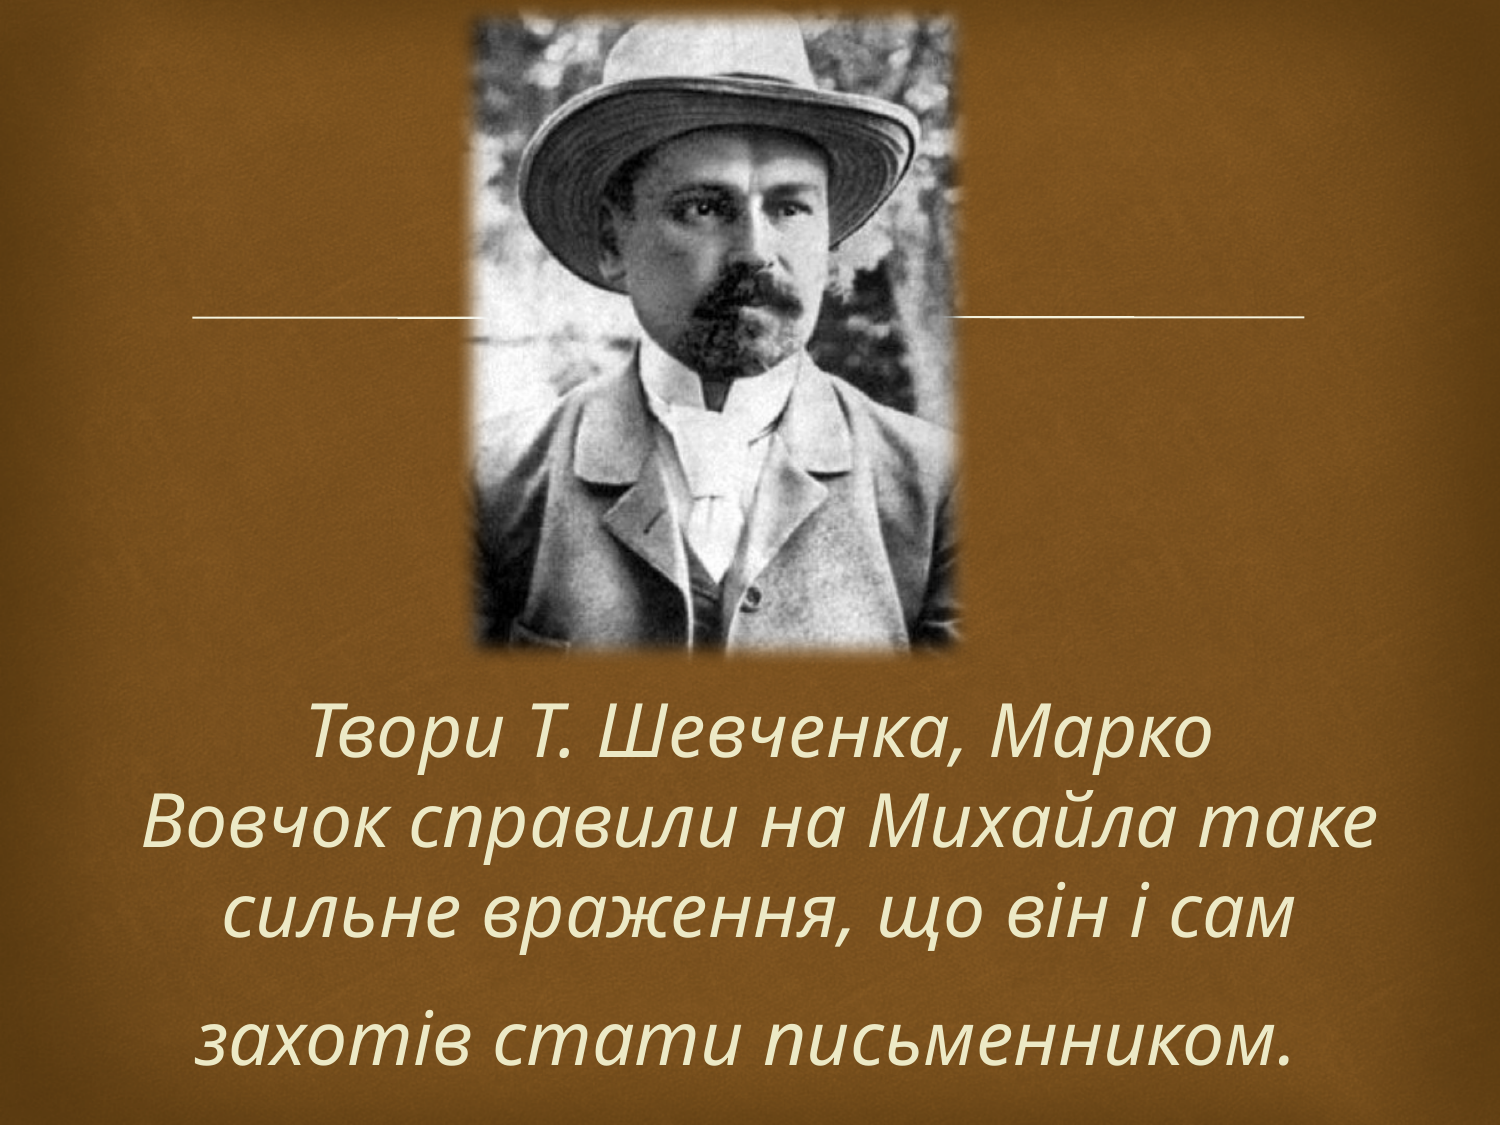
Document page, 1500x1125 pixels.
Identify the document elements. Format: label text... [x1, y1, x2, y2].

title Твори Т. Шевченка, Марко Вовчок справили на Михайла таке сильне враження, що він і сам захотів стати письменником. [123, 798, 1397, 972]
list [454, 0, 975, 668]
